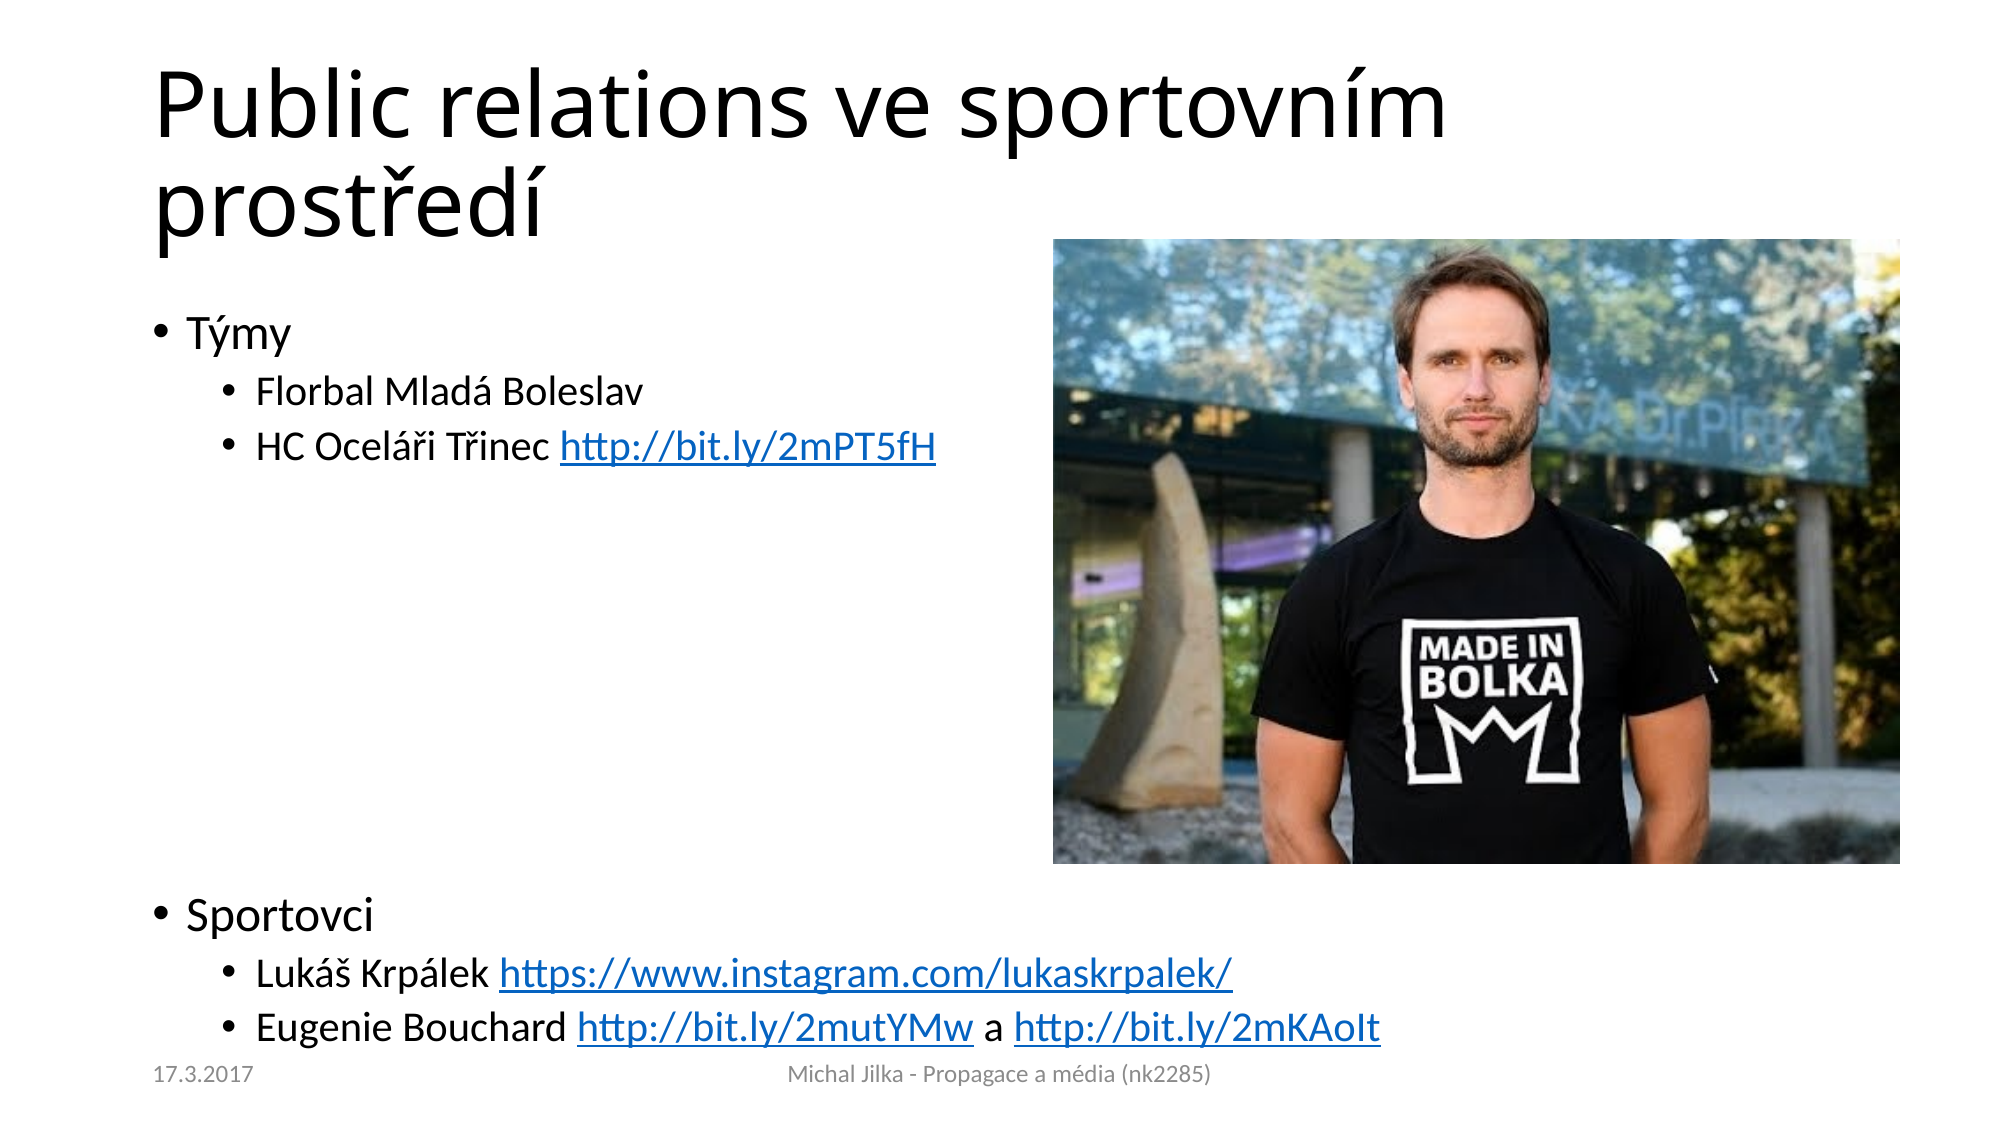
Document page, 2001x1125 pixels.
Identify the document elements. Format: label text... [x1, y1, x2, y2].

title Public relations ve sportovním prostředí [137, 48, 1863, 266]
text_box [1052, 238, 1901, 865]
footer Michal Jilka - Propagace a média (nk2285) [662, 1042, 1338, 1103]
list Týmy Florbal Mladá Boleslav HC Oceláři Třinec http://bit.ly/2mPT5fH Sportovci Lukáš Krpálek https://www.instagram.com/lukaskrpalek/ Eugenie Bouchard http://bit.ly/2mutYMw a http://bit.ly/2mKAoIt [137, 299, 1863, 1067]
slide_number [137, 1042, 588, 1103]
